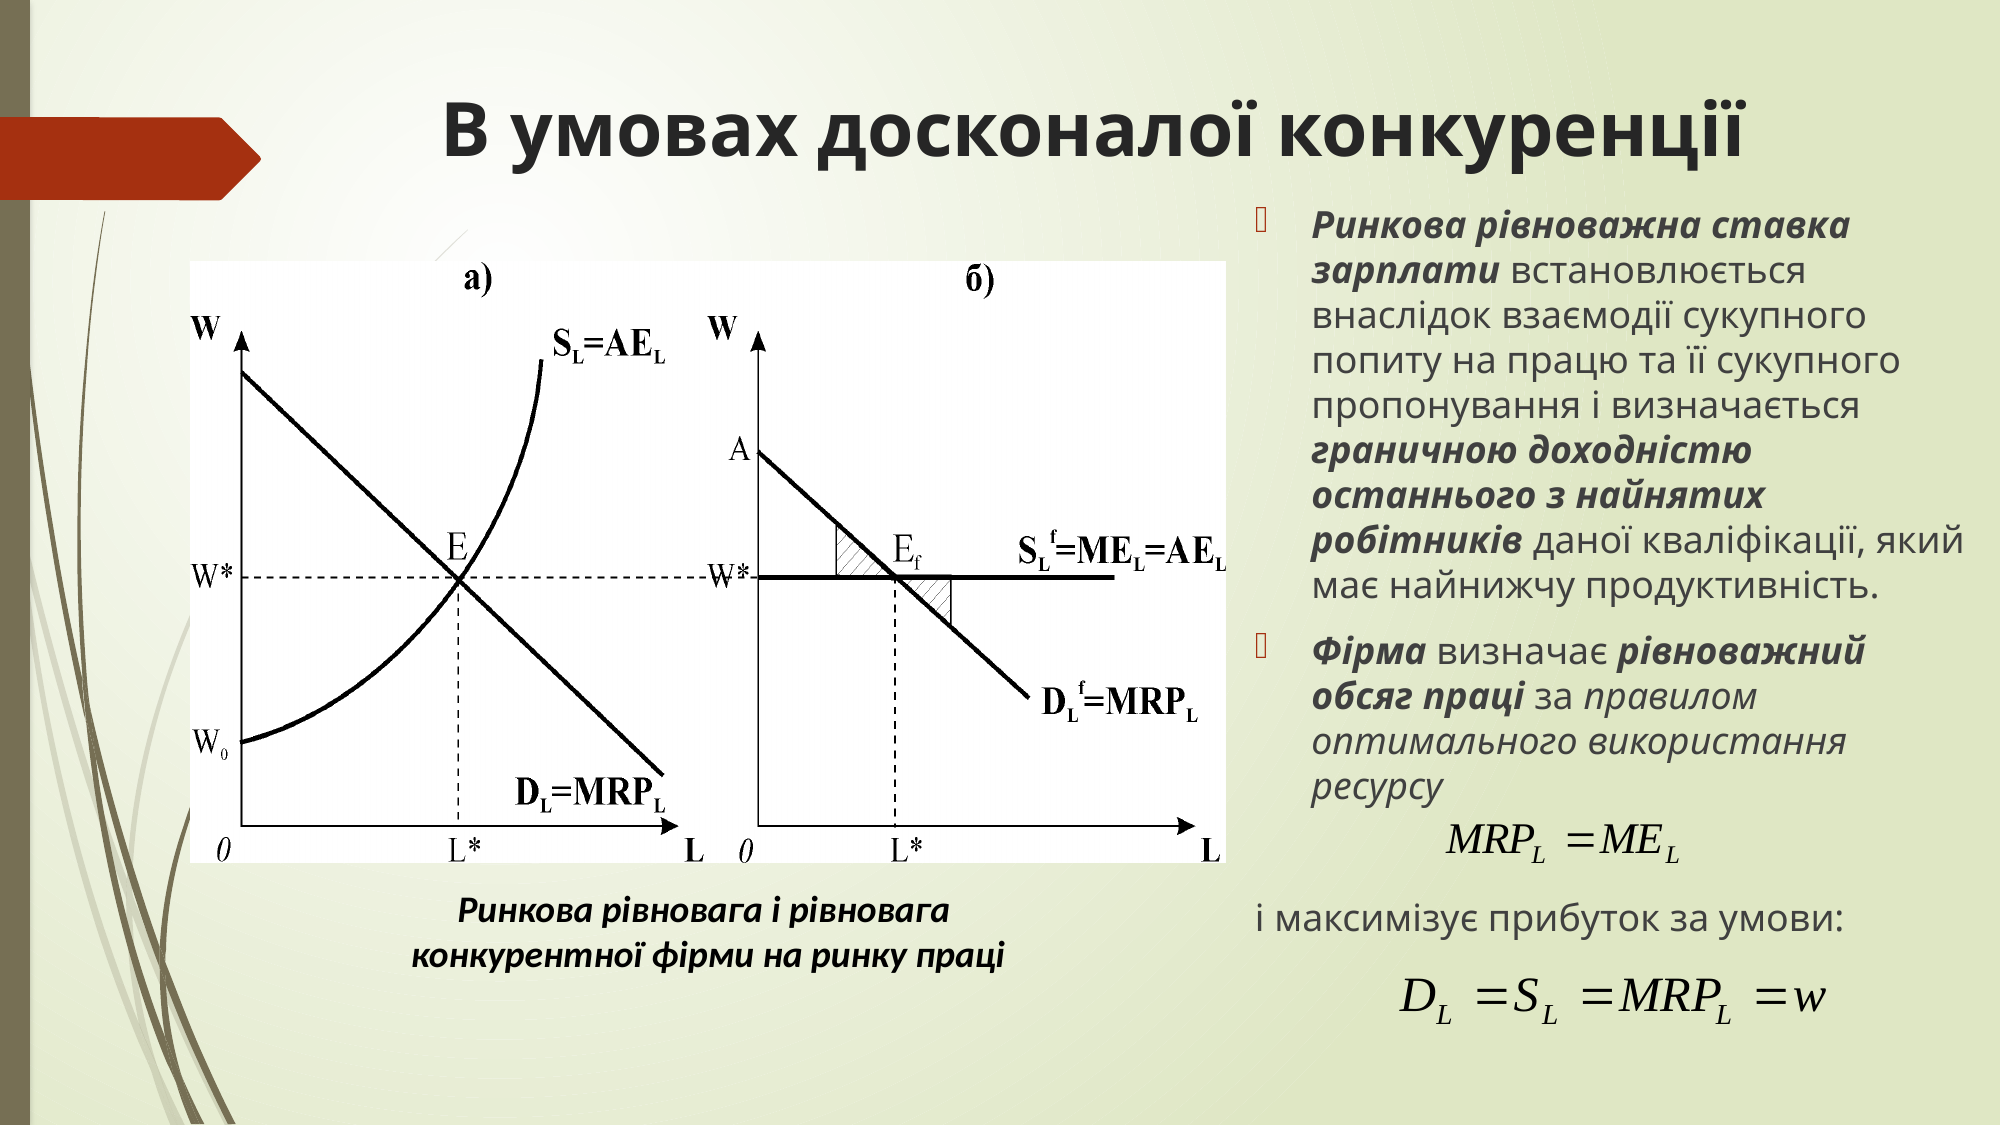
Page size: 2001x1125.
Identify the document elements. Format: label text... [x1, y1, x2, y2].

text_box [190, 260, 1226, 986]
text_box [1438, 809, 1688, 872]
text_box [1390, 962, 1835, 1033]
list Ринкова рівноважна ставка зарплати встановлюється внаслідок взаємодії сукупного попиту на працю та її сукупного пропонування і визначається граничною доходністю останнього з найнятих робітників даної кваліфікації, який має найнижчу продуктивність. Фірма визначає рівноважний обсяг праці за правилом оптимального використання ресурсу і максимізує прибуток за умови: [1240, 193, 1985, 1092]
title В умовах досконалої конкуренції [425, 74, 1888, 189]
